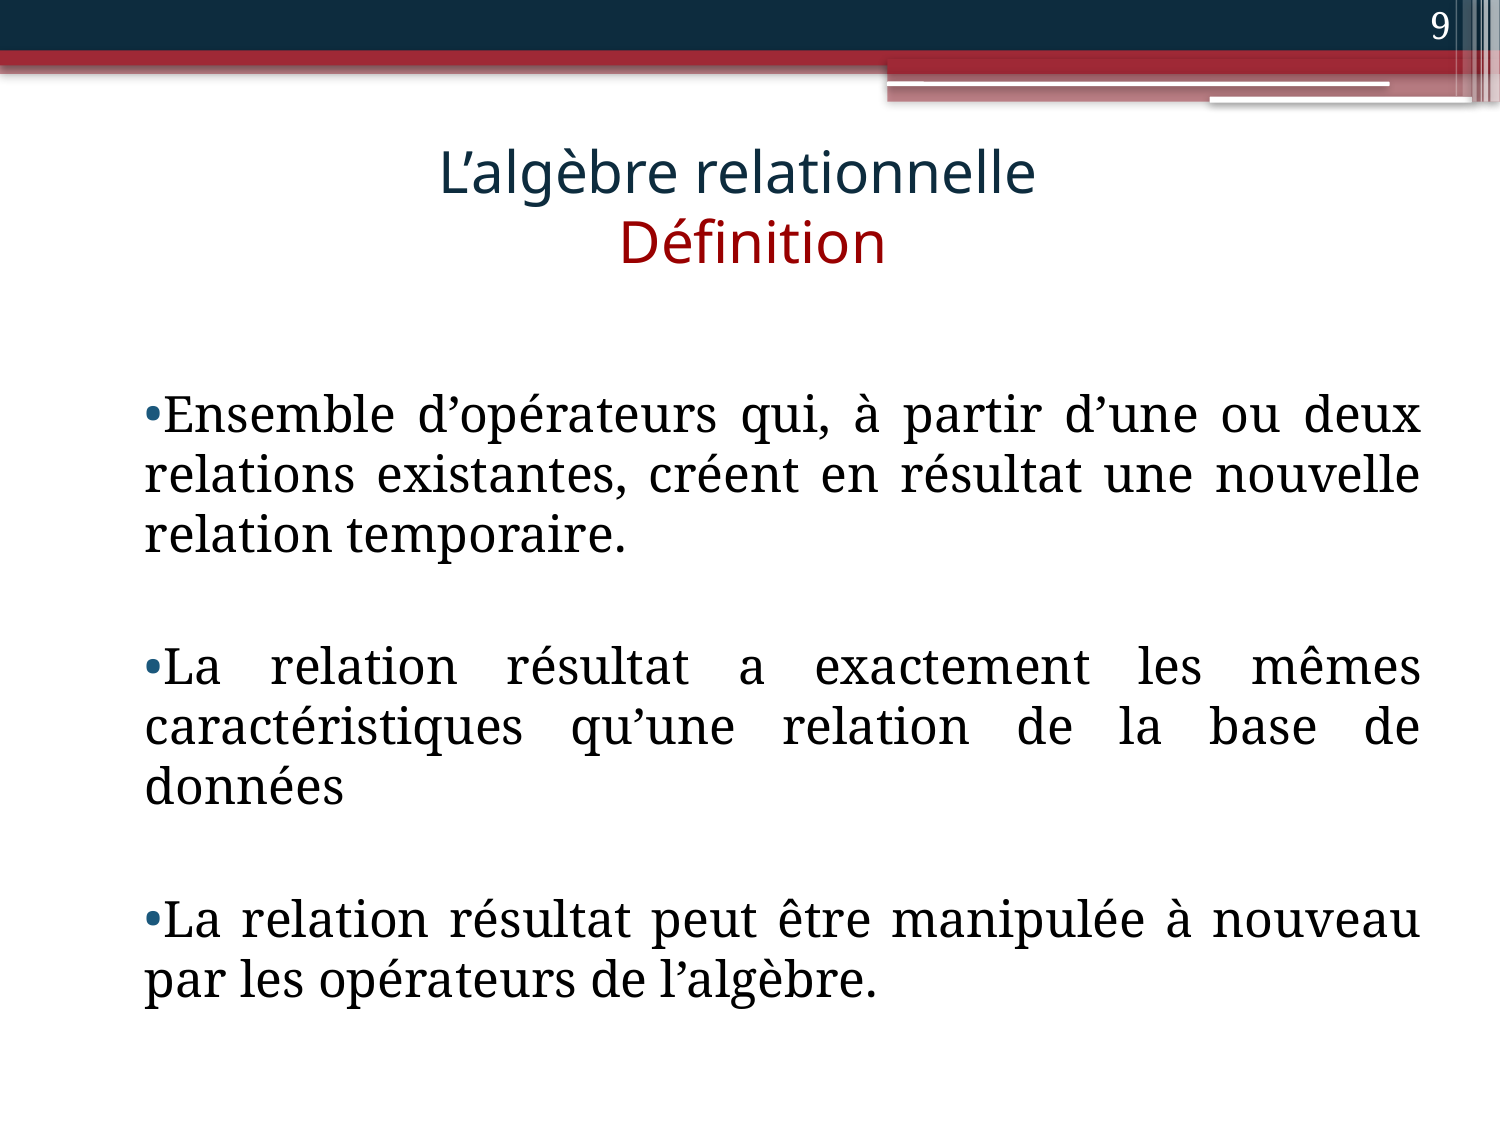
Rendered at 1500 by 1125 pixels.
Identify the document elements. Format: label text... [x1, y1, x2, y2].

title L’algèbre relationnelle Définition [70, 152, 1421, 328]
slide_number 9 [1341, 0, 1466, 61]
list Ensemble d’opérateurs qui, à partir d’une ou deux relations existantes, créent en résultat une nouvelle relation temporaire. La relation résultat a exactement les mêmes caractéristiques qu’une relation de la base de données La relation résultat peut être manipulée à nouveau par les opérateurs de l’algèbre. [69, 373, 1438, 1021]
